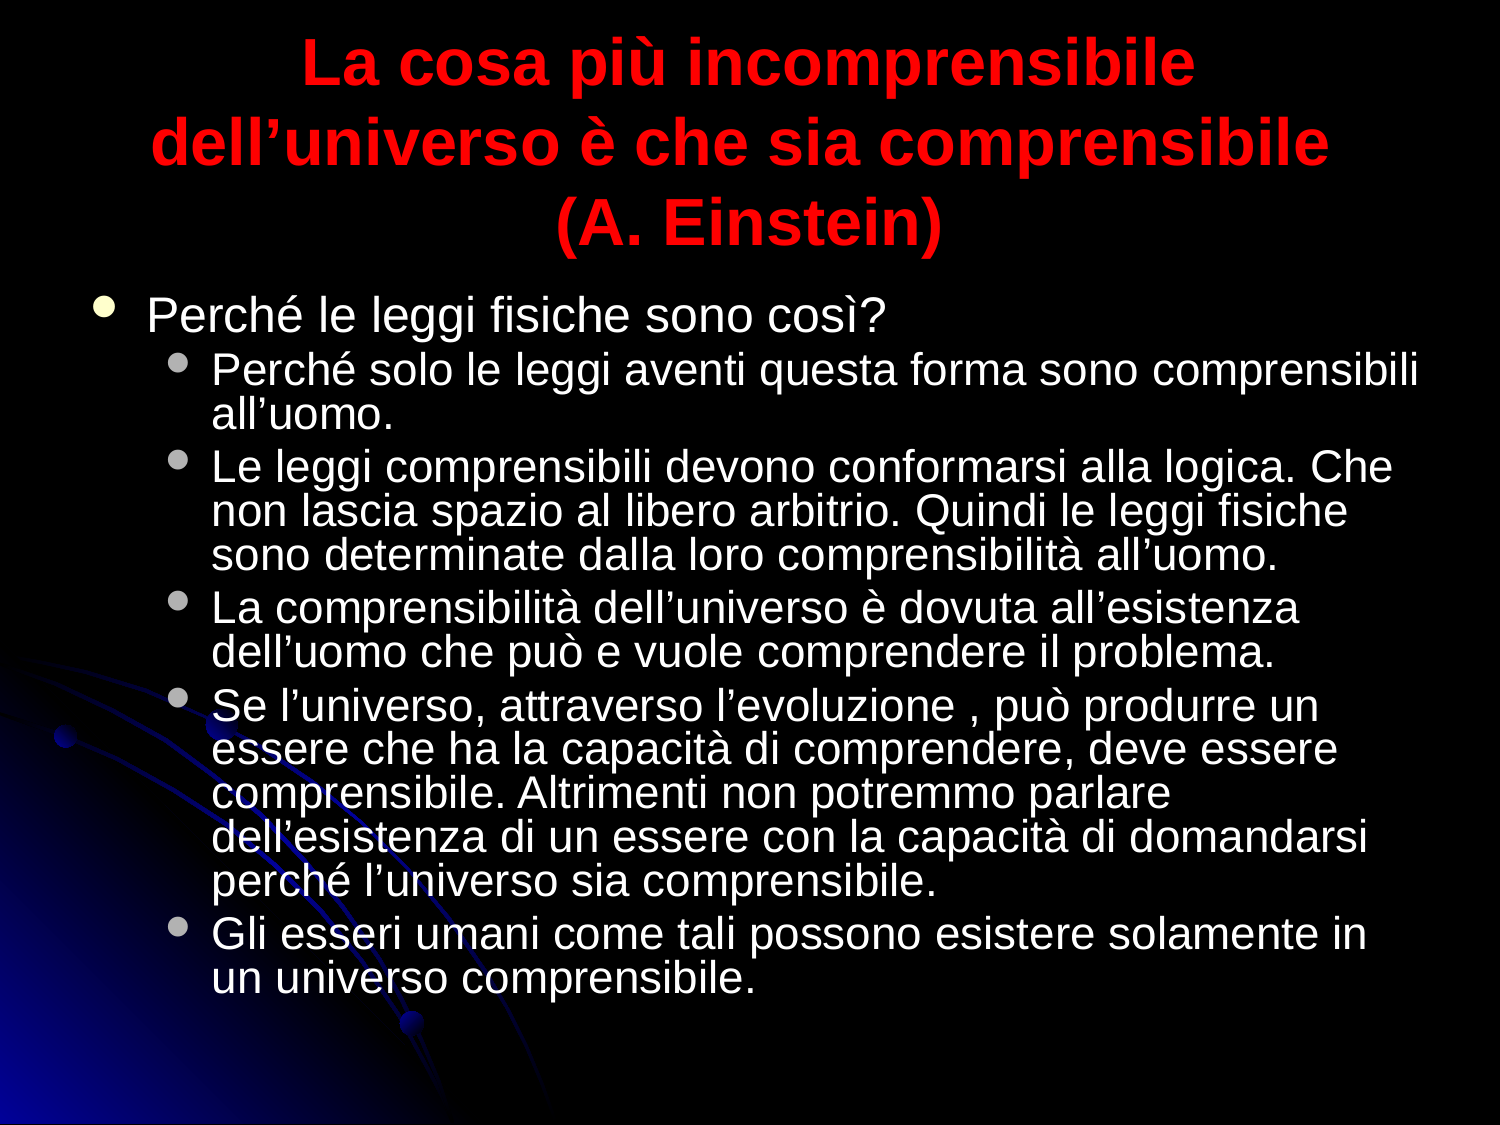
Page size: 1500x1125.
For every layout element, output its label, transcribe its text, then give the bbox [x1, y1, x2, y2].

title La cosa più incomprensibile dell’universo è che sia comprensibile (A. Einstein) [75, 45, 1425, 233]
list Perché le leggi fisiche sono così? Perché solo le leggi aventi questa forma sono comprensibili all’uomo. Le leggi comprensibili devono conformarsi alla logica. Che non lascia spazio al libero arbitrio. Quindi le leggi fisiche sono determinate dalla loro comprensibilità all’uomo. La comprensibilità dell’universo è dovuta all’esistenza dell’uomo che può e vuole comprendere il problema. Se l’universo, attraverso l’evoluzione , può produrre un essere che ha la capacità di comprendere, deve essere comprensibile. Altrimenti non potremmo parlare dell’esistenza di un essere con la capacità di domandarsi perché l’universo sia comprensibile. Gli esseri umani come tali possono esistere solamente in un universo comprensibile. [75, 286, 1447, 1125]
